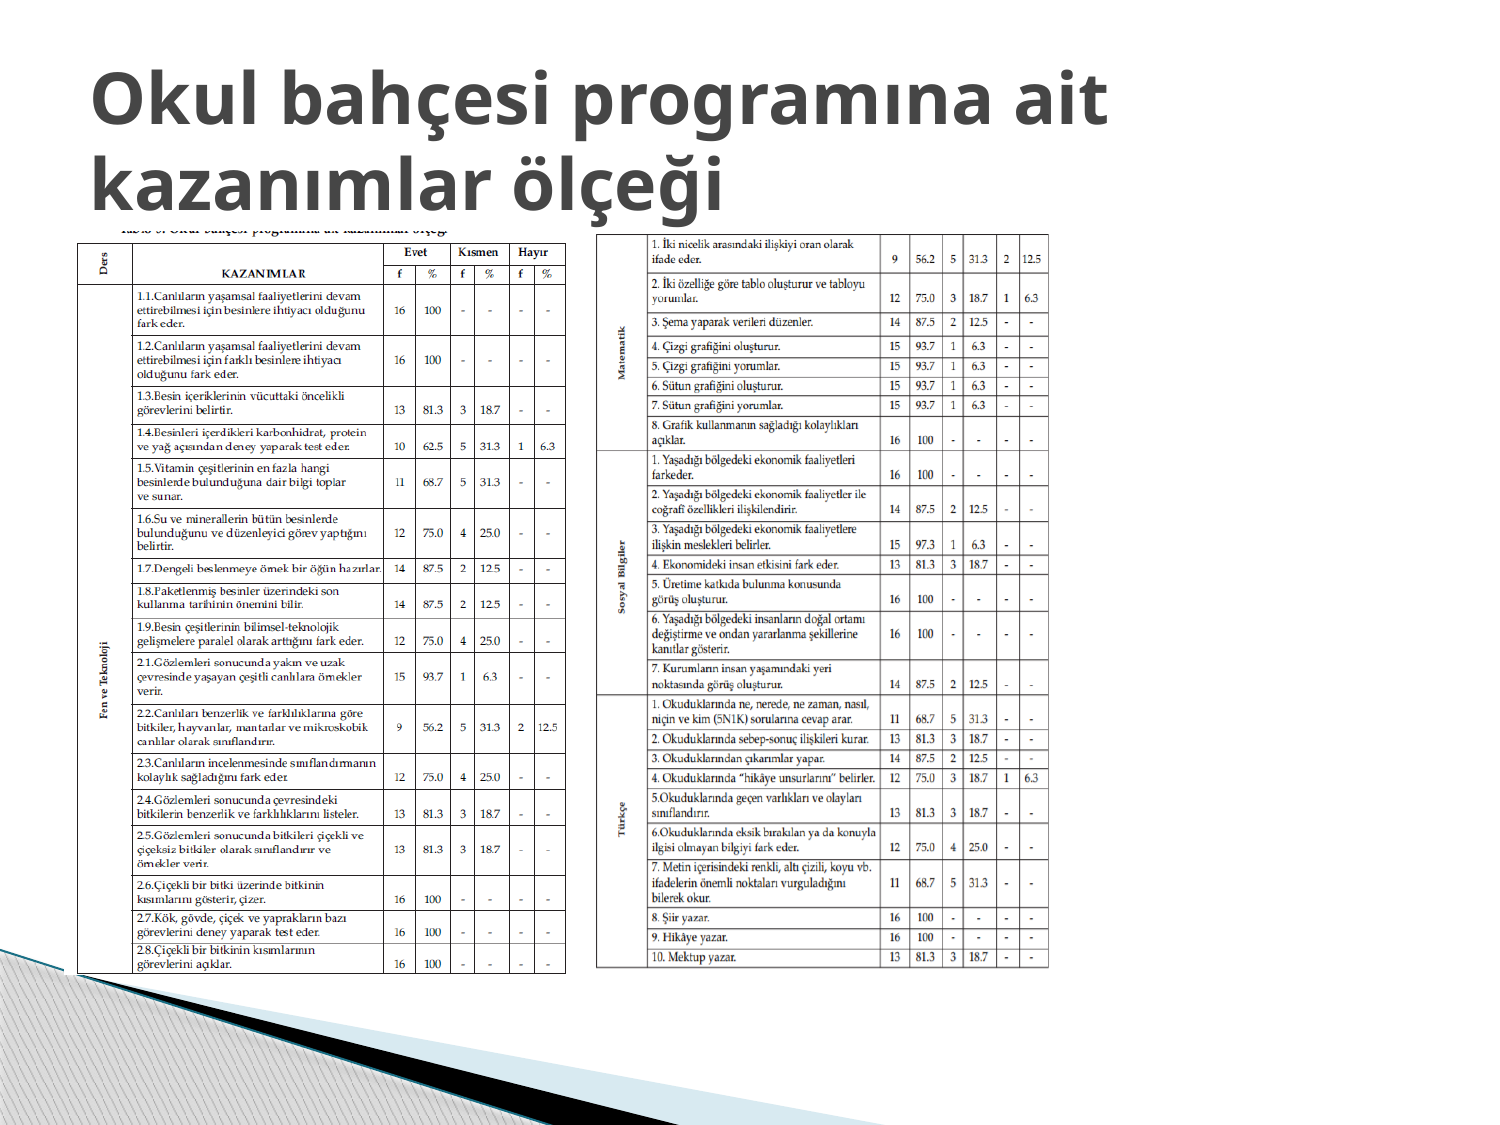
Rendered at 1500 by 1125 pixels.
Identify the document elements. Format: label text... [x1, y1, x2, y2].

title Okul bahçesi programına ait kazanımlar ölçeği [75, 45, 1425, 233]
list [64, 231, 584, 975]
picture [584, 231, 1064, 979]
